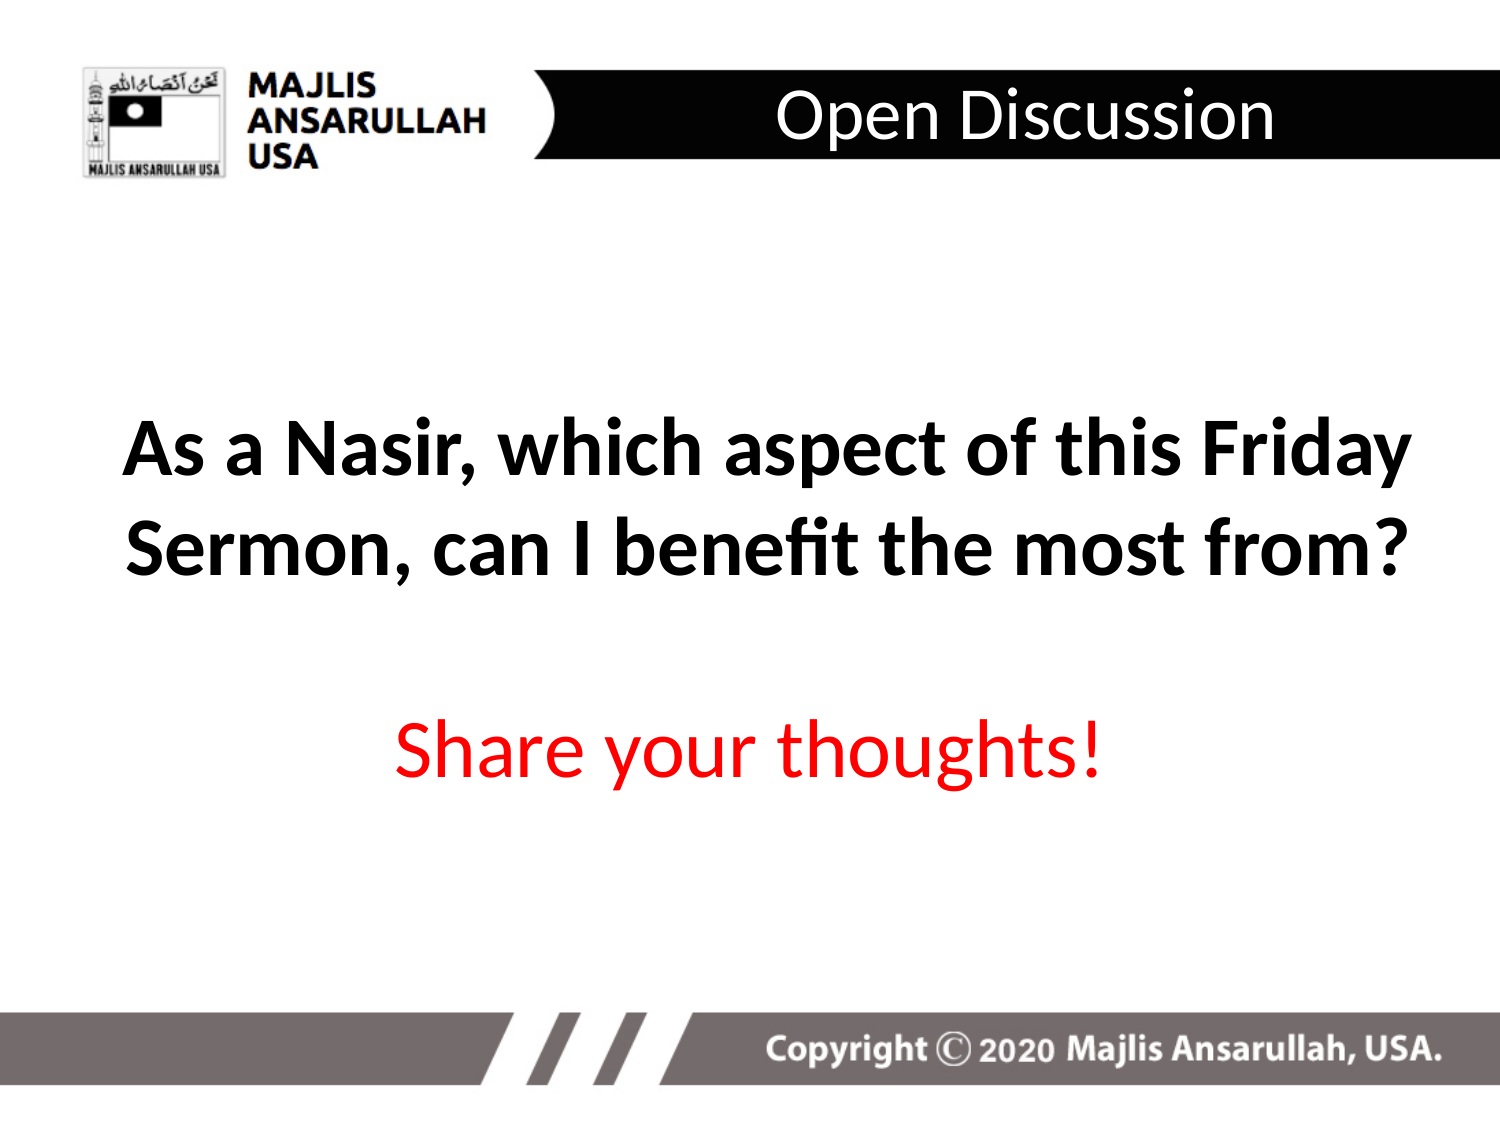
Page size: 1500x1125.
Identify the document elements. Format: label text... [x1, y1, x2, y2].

picture [0, 0, 1500, 1125]
text_box Open Discussion [768, 57, 1424, 163]
text_box As a Nasir, which aspect of this Friday Sermon, can I benefit the most from? [99, 385, 1438, 600]
text_box Share your thoughts! [369, 686, 1131, 802]
